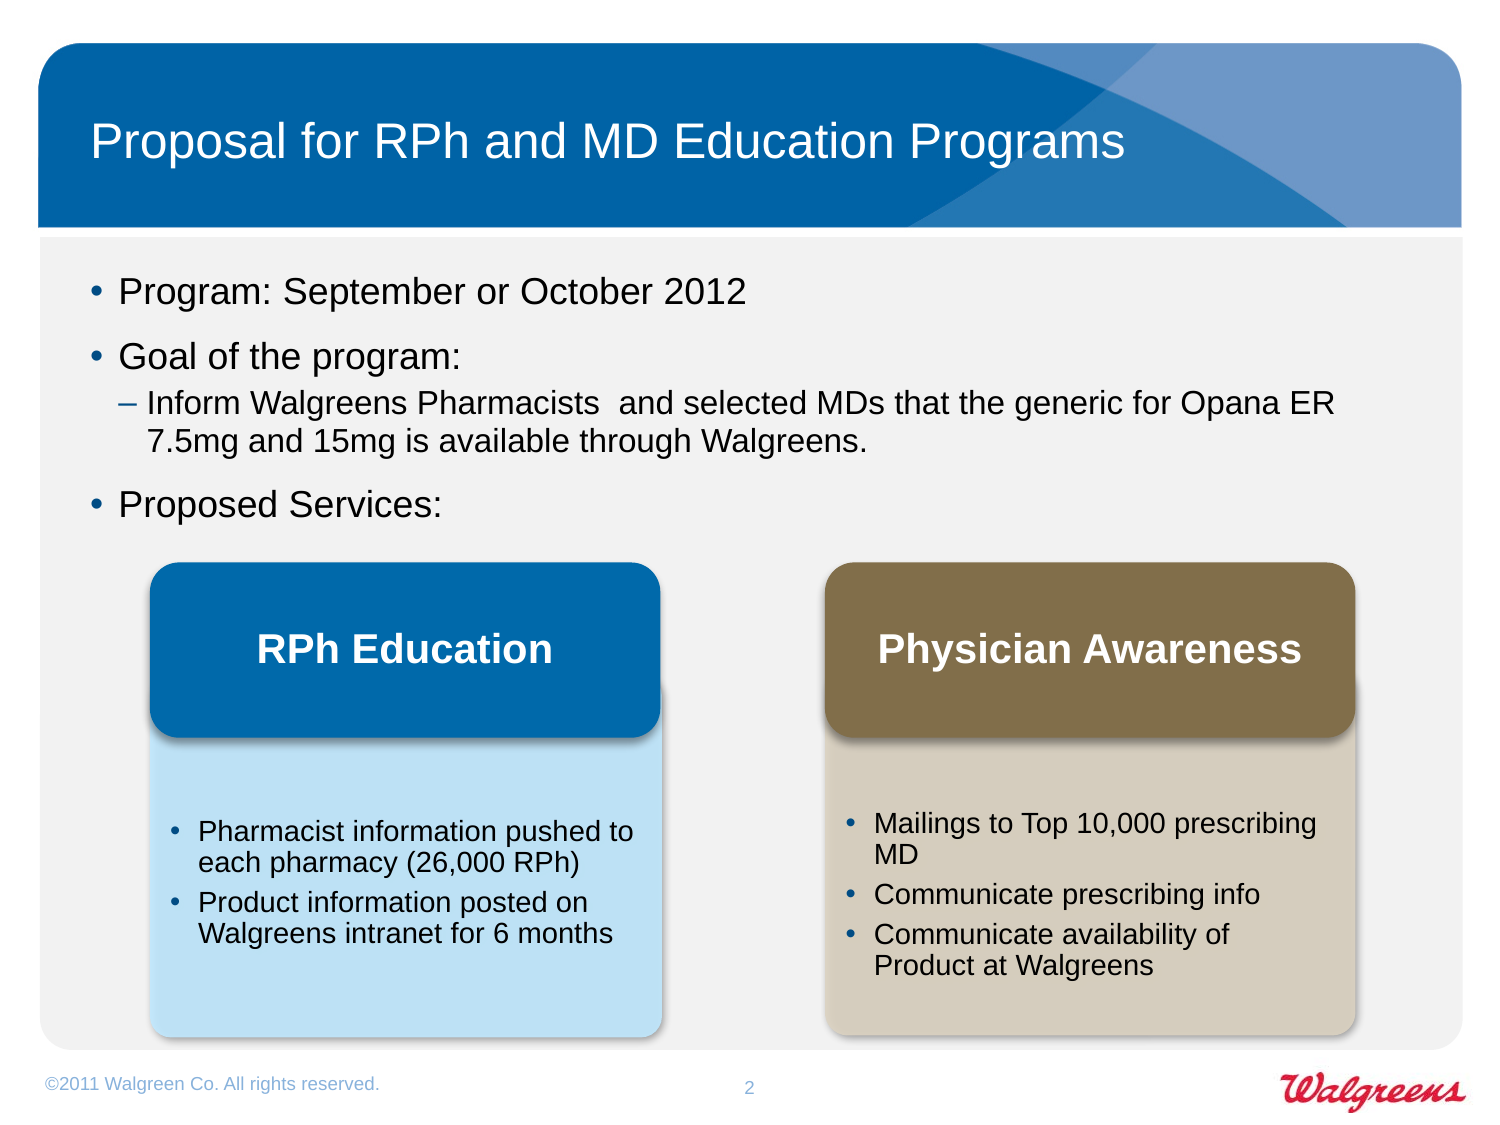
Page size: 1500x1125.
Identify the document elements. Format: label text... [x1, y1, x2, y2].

picture [0, 0, 1500, 237]
list Program: September or October 2012 Goal of the program: Inform Walgreens Pharmacists and selected MDs that the generic for Opana ER 7.5mg and 15mg is available through Walgreens. Proposed Services: [74, 262, 1426, 563]
title Proposal for RPh and MD Education Programs [74, 44, 1426, 233]
picture [1264, 1057, 1500, 1113]
text_box Pharmacist information pushed to each pharmacy (26,000 RPh) Product information posted on Walgreens intranet for 6 months [147, 728, 665, 1040]
text_box RPh Education [147, 560, 663, 740]
text_box Physician Awareness [822, 560, 1358, 740]
text_box Mailings to Top 10,000 prescribing MD Communicate prescribing info Communicate availability of Product at Walgreens [822, 731, 1358, 1038]
